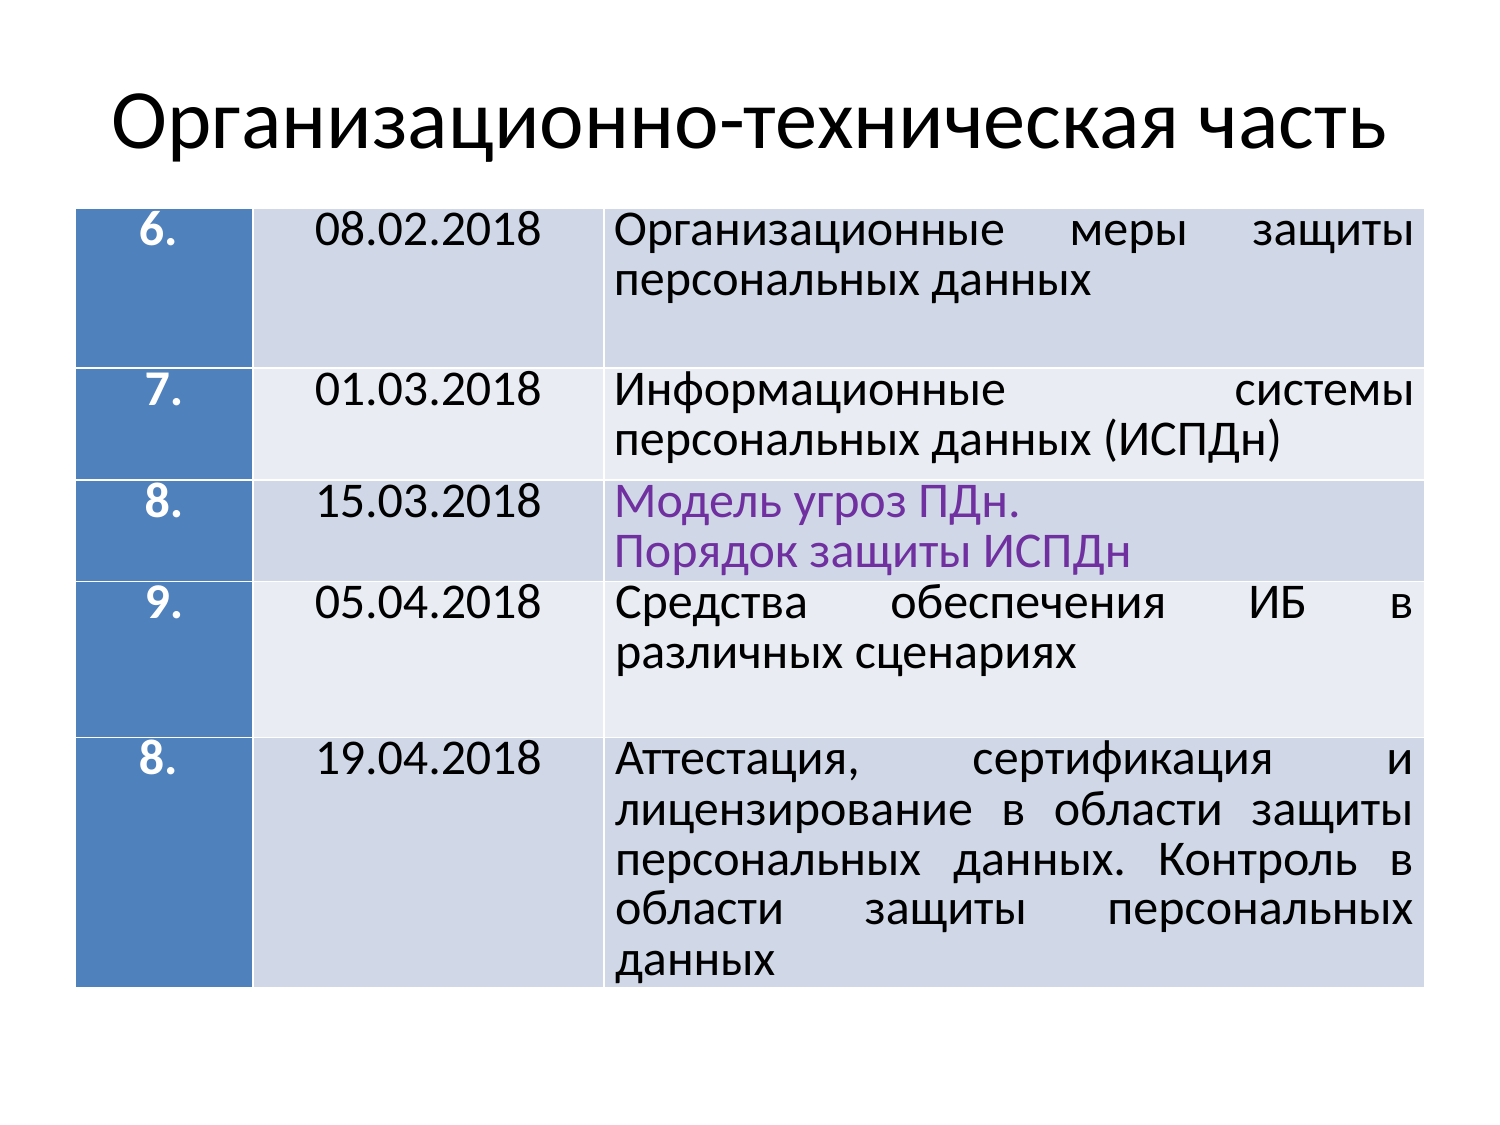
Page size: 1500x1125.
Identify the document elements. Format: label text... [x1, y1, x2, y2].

table_cell 05.04.2018 [254, 582, 603, 737]
table_cell 9. [76, 582, 252, 737]
table_cell Информационные системы персональных данных (ИСПДн) [605, 369, 1424, 479]
title Организационно-техническая часть [75, 45, 1425, 185]
table_cell 8. [76, 738, 252, 987]
table_cell Аттестация, сертификация и лицензирование в области защиты персональных данных. Контроль в области защиты персональных данных [605, 738, 1424, 987]
table_cell 01.03.2018 [254, 369, 603, 479]
table_cell Модель угроз ПДн. Порядок защиты ИСПДн [605, 481, 1424, 581]
table_header 6. [76, 209, 252, 367]
table_cell 19.04.2018 [254, 738, 603, 987]
table_cell 15.03.2018 [254, 481, 603, 581]
table_cell 7. [76, 369, 252, 479]
table_header Организационные меры защиты персональных данных [605, 209, 1424, 367]
table_cell 8. [76, 481, 252, 581]
table_cell Средства обеспечения ИБ в различных сценариях [605, 582, 1424, 737]
table_header 08.02.2018 [254, 209, 603, 367]
